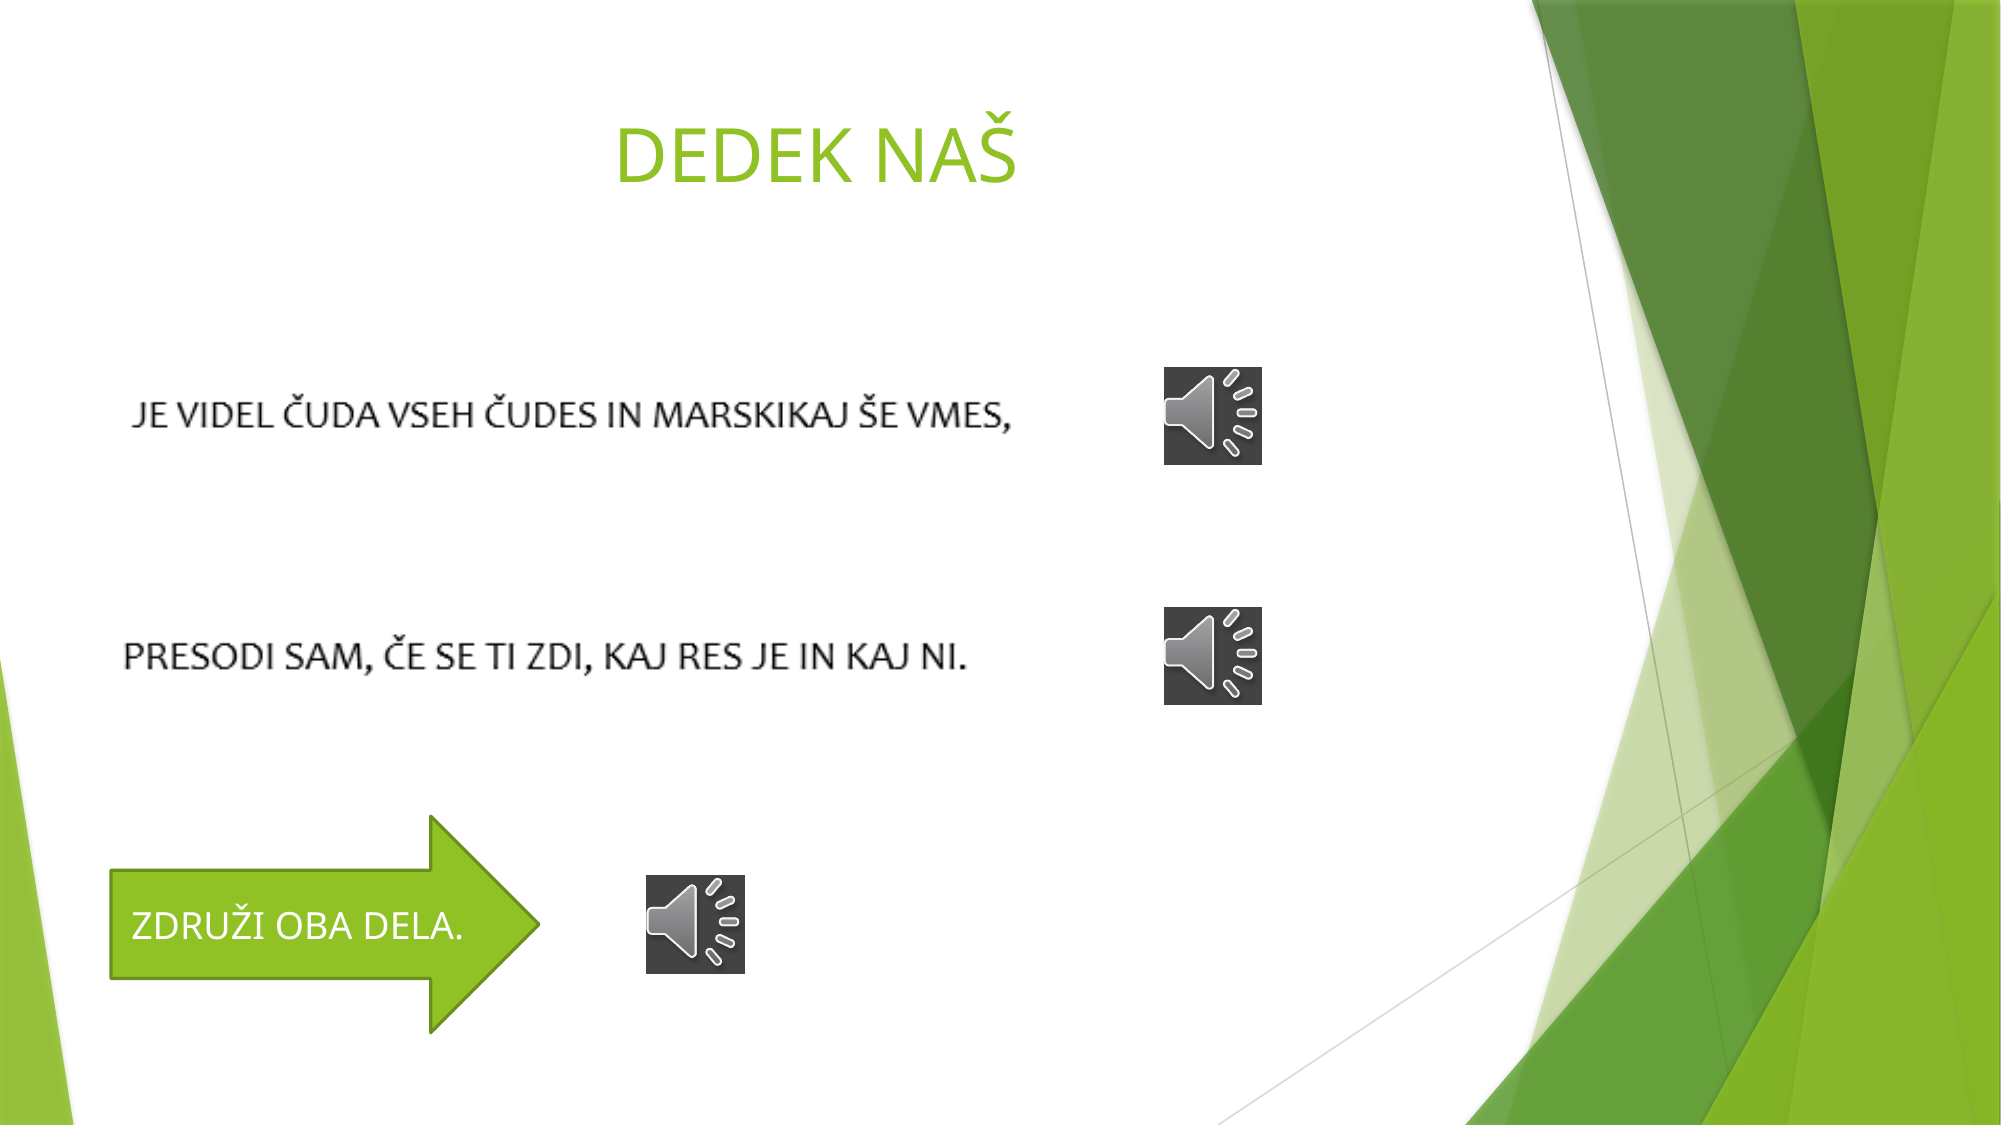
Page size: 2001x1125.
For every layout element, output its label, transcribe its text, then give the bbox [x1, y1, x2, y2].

picture [645, 873, 747, 975]
text_box ZDRUŽI OBA DELA. [109, 814, 541, 1035]
picture [1162, 605, 1264, 707]
picture [1162, 365, 1264, 467]
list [110, 376, 1044, 455]
title DEDEK NAŠ [111, 99, 1522, 317]
picture [98, 623, 1001, 689]
